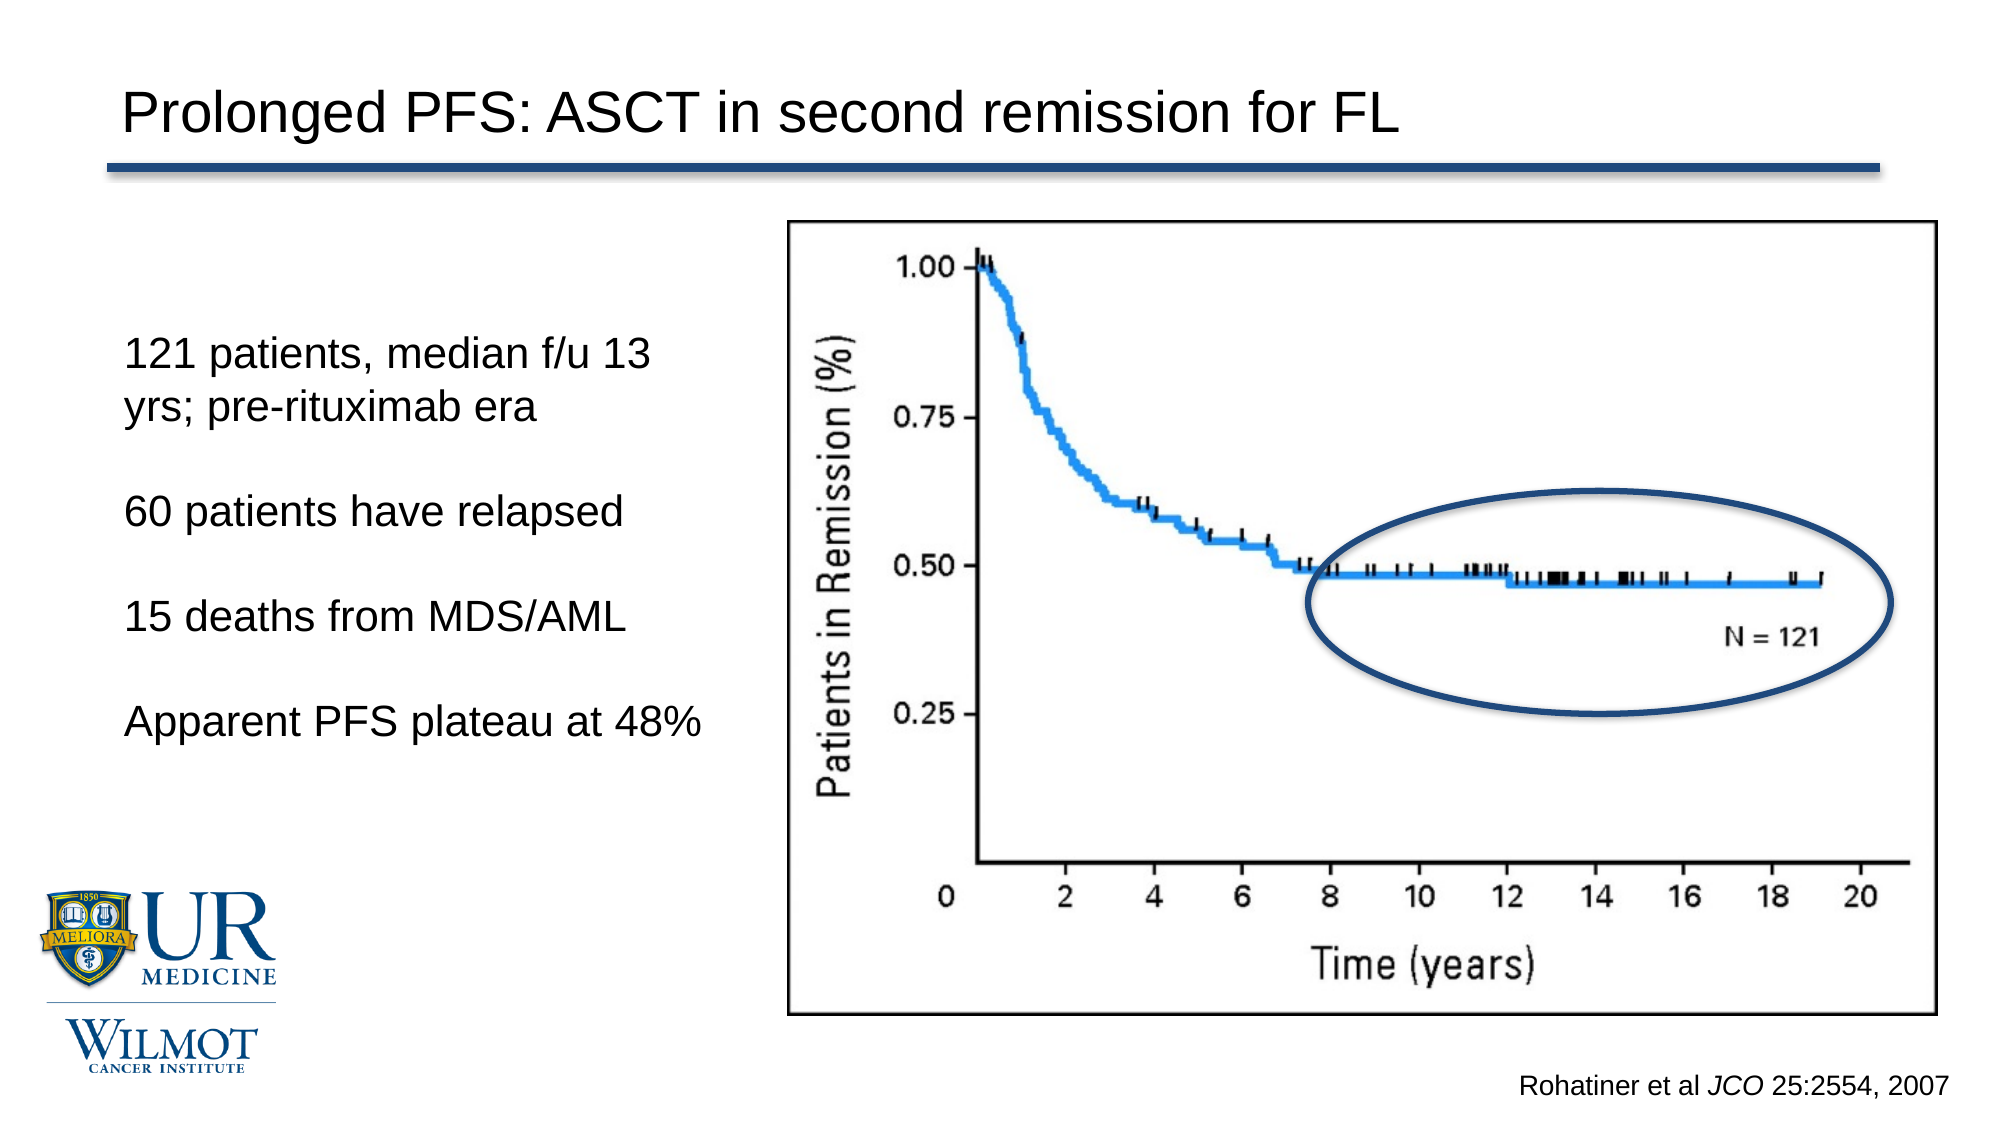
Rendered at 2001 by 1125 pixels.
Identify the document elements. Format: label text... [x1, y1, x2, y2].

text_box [787, 220, 1938, 1016]
title Prolonged PFS: ASCT in second remission for FL [106, 50, 1457, 163]
text_box Rohatiner et al JCO 25:2554, 2007 [1495, 1060, 1965, 1109]
picture [34, 888, 276, 1073]
text_box 121 patients, median f/u 13 yrs; pre-rituximab era 60 patients have relapsed 15 deaths from MDS/AML Apparent PFS plateau at 48% [109, 317, 726, 753]
